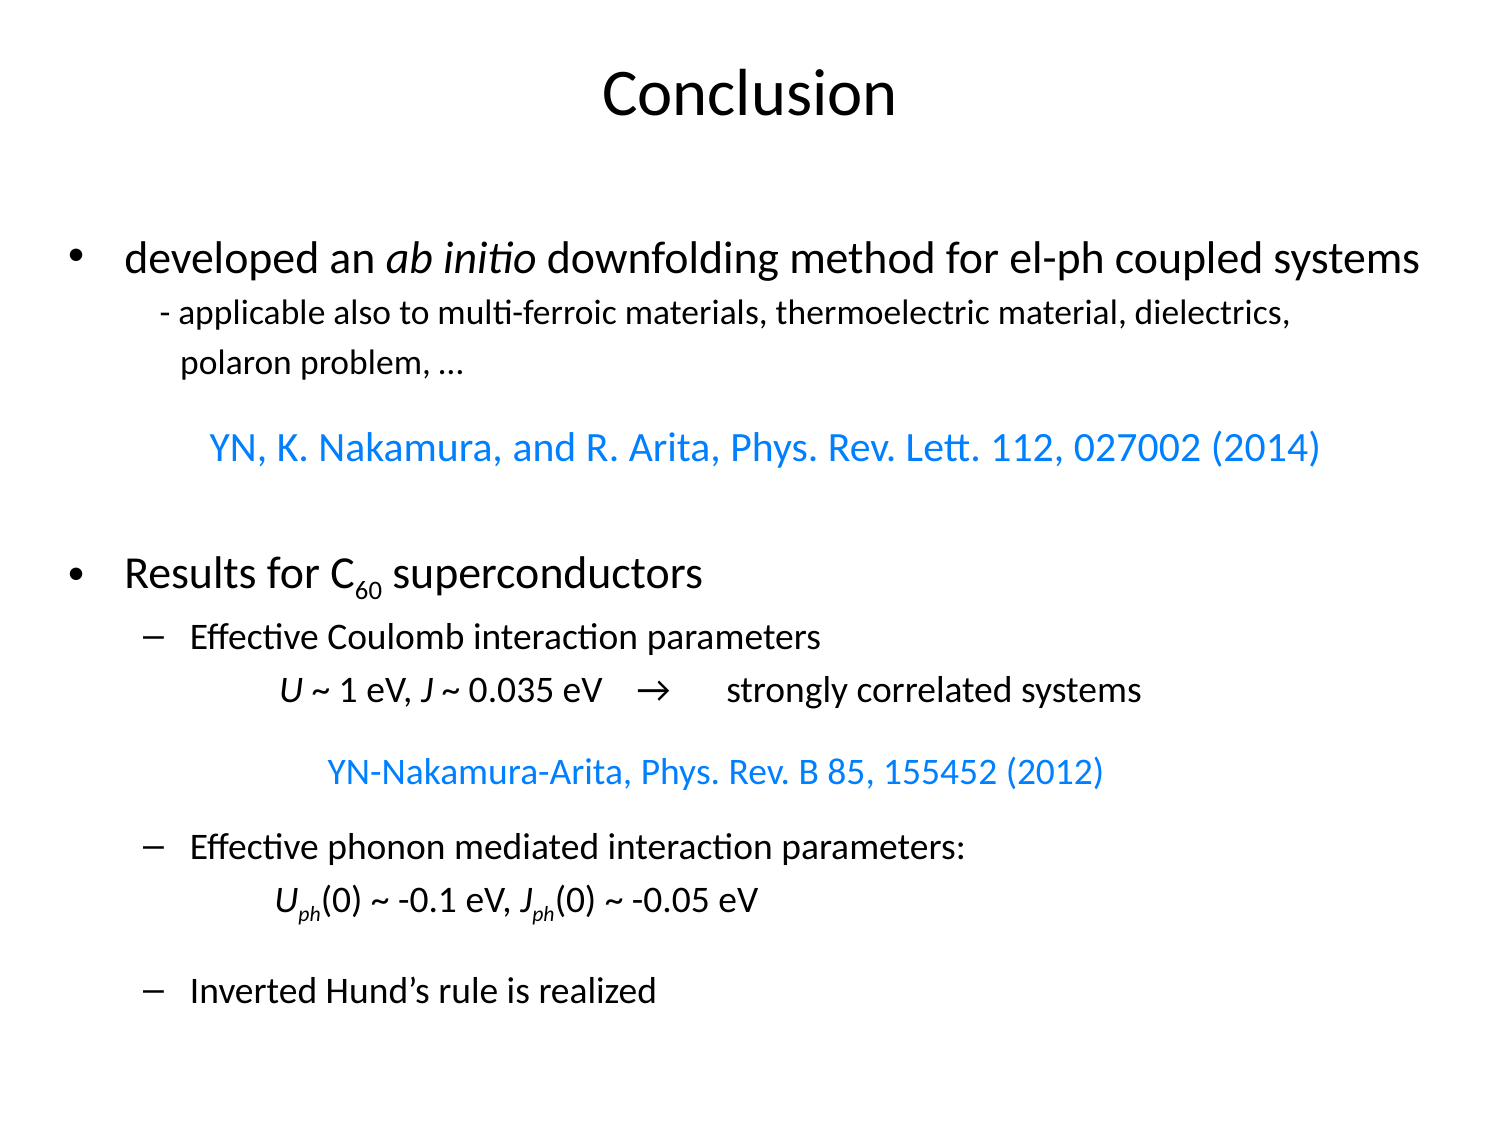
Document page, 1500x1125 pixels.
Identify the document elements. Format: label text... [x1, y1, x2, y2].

text_box YN-Nakamura-Arita, Phys. Rev. B 85, 155452 (2012) [256, 739, 1176, 800]
list developed an ab initio downfolding method for el-ph coupled systems - applicable also to multi-ferroic materials, thermoelectric material, dielectrics, polaron problem, … Results for C60 superconductors Effective Coulomb interaction parameters U ~ 1 eV, J ~ 0.035 eV → strongly correlated systems Effective phonon mediated interaction parameters: Uph(0) ~ -0.1 eV, Jph(0) ~ -0.05 eV Inverted Hund’s rule is realized [53, 219, 1471, 1047]
title Conclusion [75, 19, 1425, 160]
text_box YN, K. Nakamura, and R. Arita, Phys. Rev. Lett. 112, 027002 (2014) [194, 412, 1388, 538]
